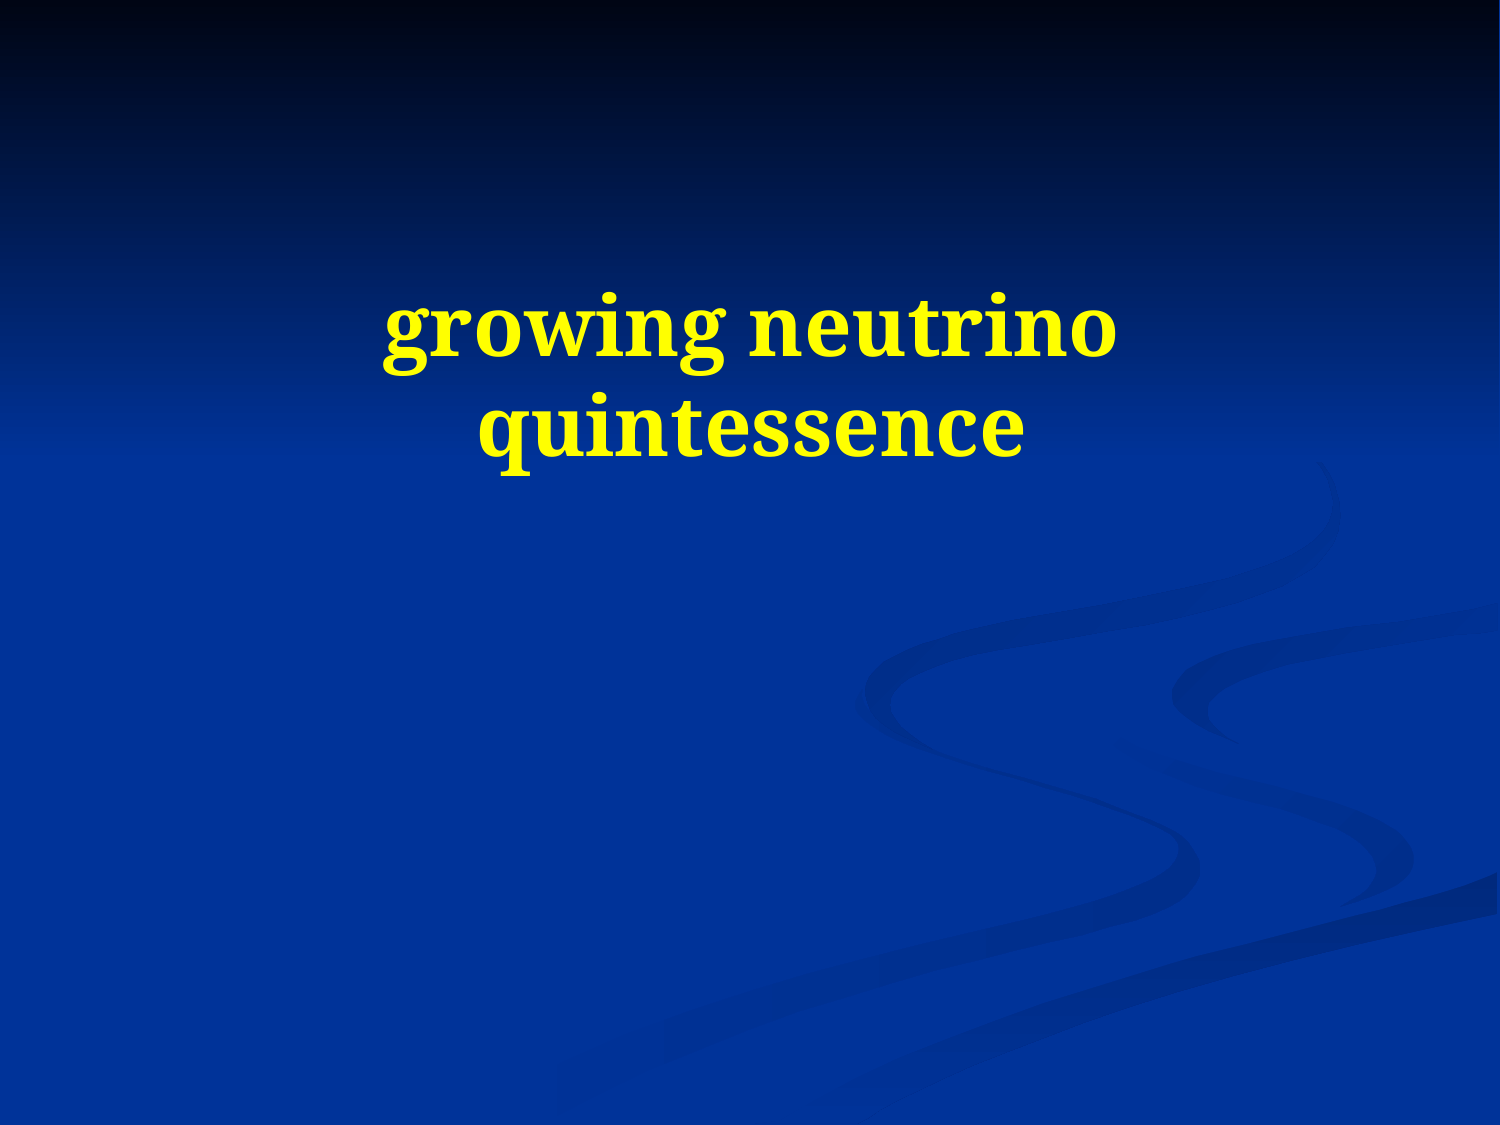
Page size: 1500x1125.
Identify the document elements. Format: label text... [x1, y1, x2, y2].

title growing neutrino quintessence [76, 278, 1428, 467]
